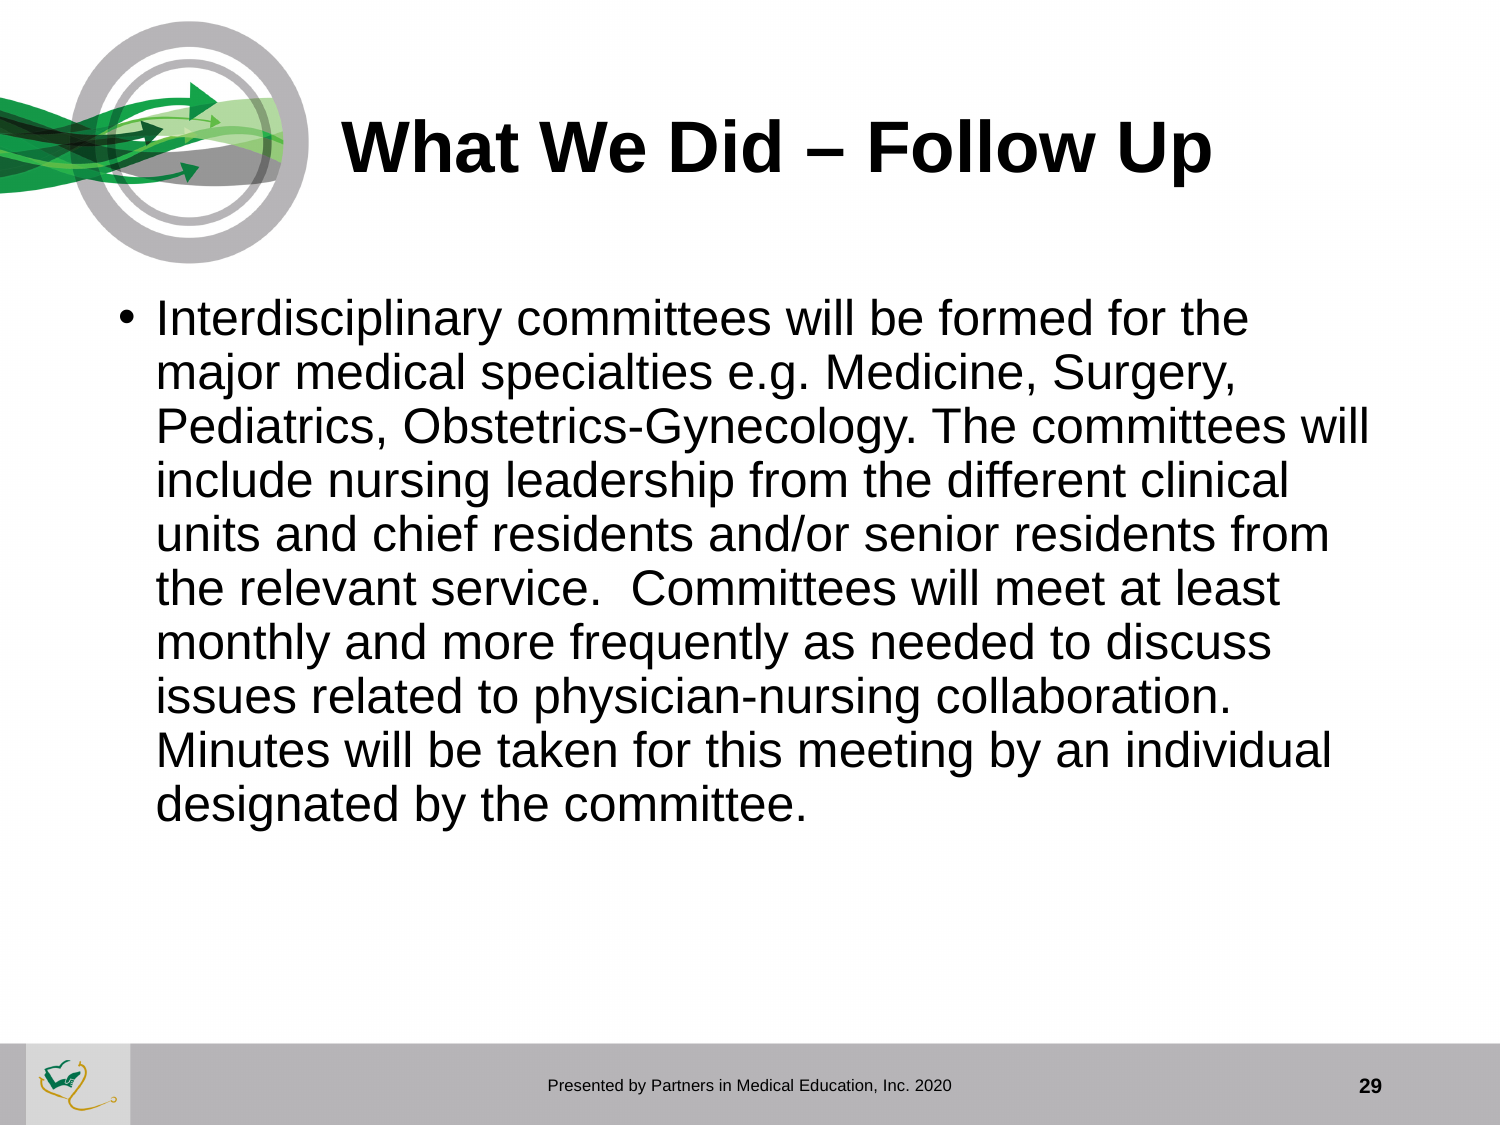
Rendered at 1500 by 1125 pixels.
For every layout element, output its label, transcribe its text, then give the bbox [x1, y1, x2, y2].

picture [0, 0, 1500, 1125]
footer Presented by Partners in Medical Education, Inc. 2020 [496, 1055, 1004, 1116]
list Interdisciplinary committees will be formed for the major medical specialties e.g. Medicine, Surgery, Pediatrics, Obstetrics-Gynecology. The committees will include nursing leadership from the different clinical units and chief residents and/or senior residents from the relevant service. Committees will meet at least monthly and more frequently as needed to discuss issues related to physician-nursing collaboration. Minutes will be taken for this meeting by an individual designated by the committee. [103, 285, 1397, 1014]
title What We Did – Follow Up [326, 40, 1397, 258]
slide_number 29 [1059, 1055, 1397, 1116]
